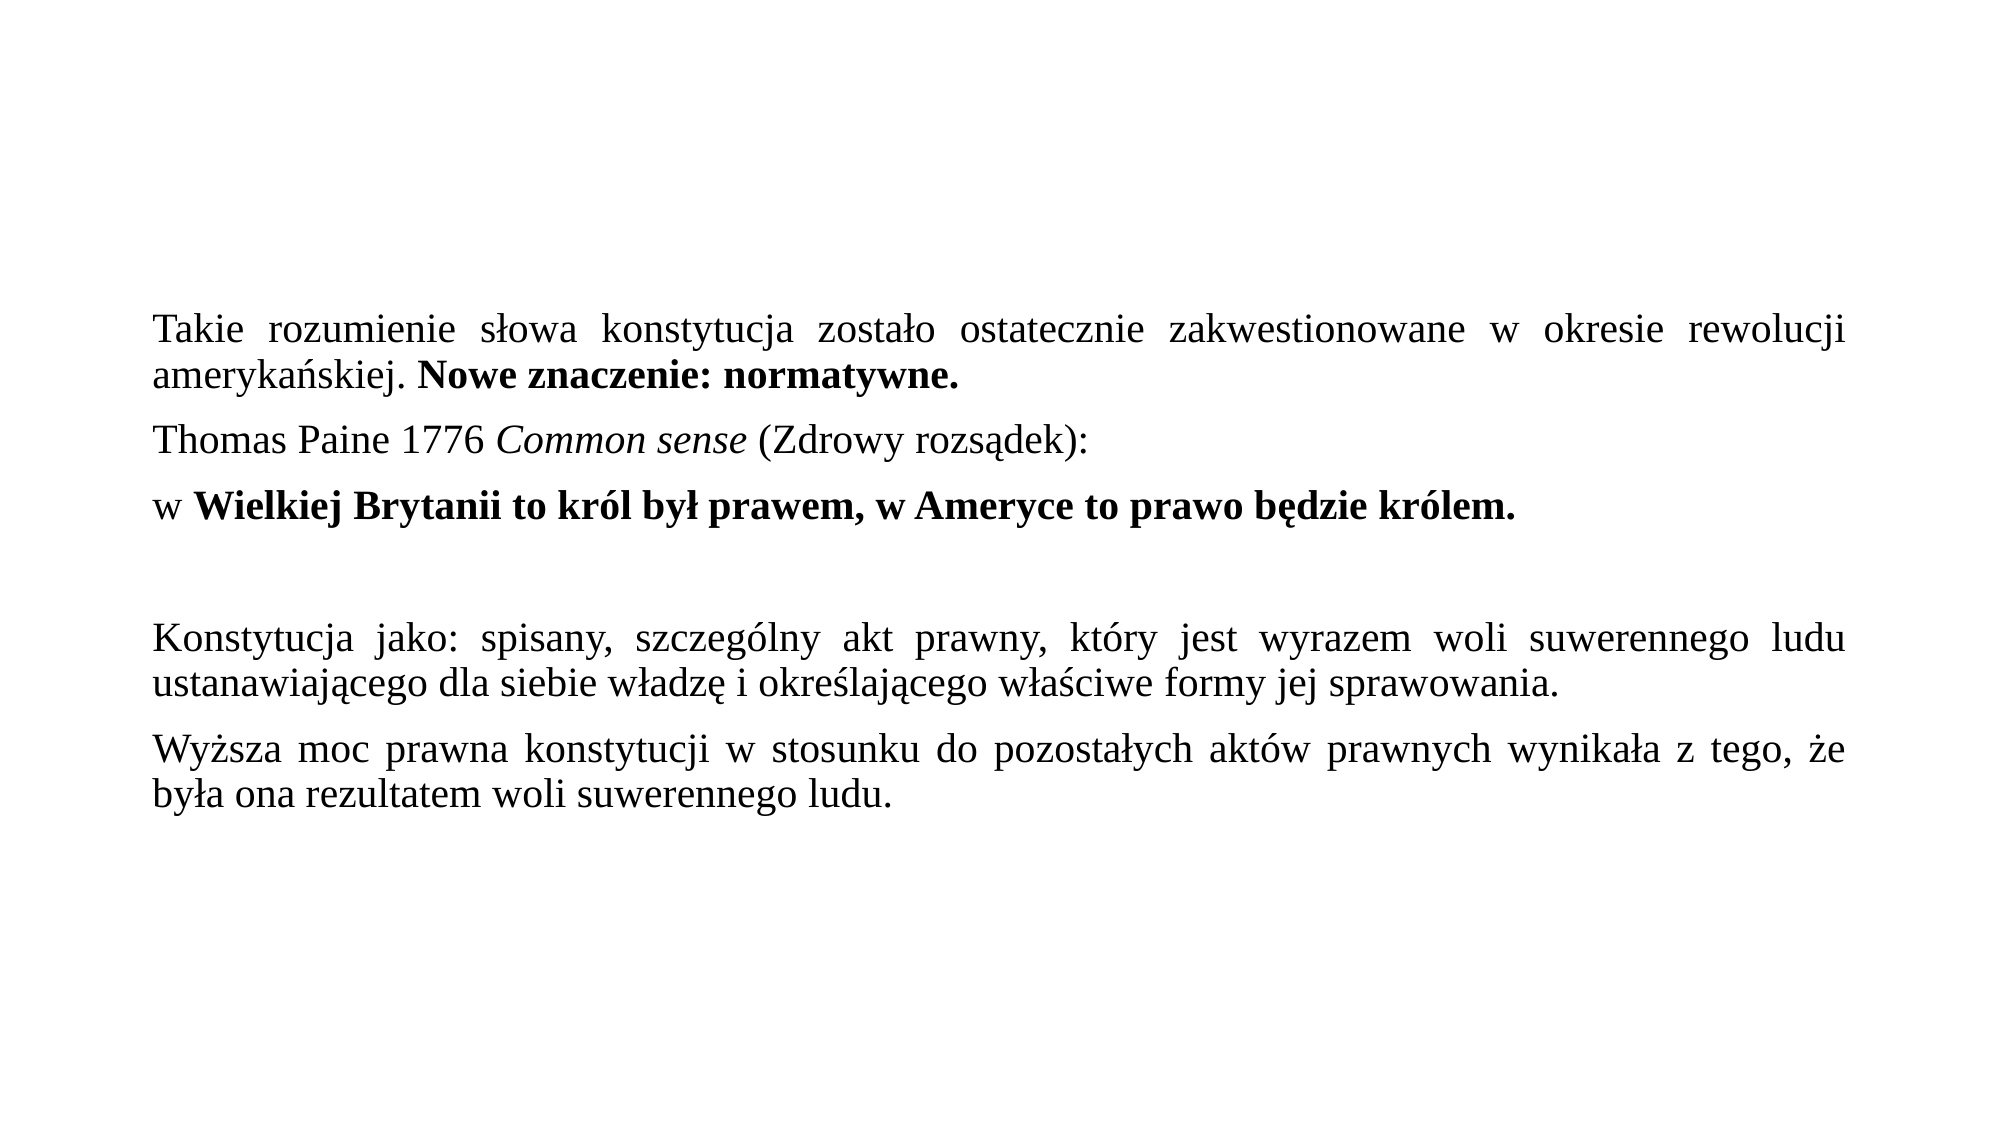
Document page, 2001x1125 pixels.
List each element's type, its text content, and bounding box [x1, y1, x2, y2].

list Takie rozumienie słowa konstytucja zostało ostatecznie zakwestionowane w okresie rewolucji amerykańskiej. Nowe znaczenie: normatywne. Thomas Paine 1776 Common sense (Zdrowy rozsądek): w Wielkiej Brytanii to król był prawem, w Ameryce to prawo będzie królem. Konstytucja jako: spisany, szczególny akt prawny, który jest wyrazem woli suwerennego ludu ustanawiającego dla siebie władzę i określającego właściwe formy jej sprawowania. Wyższa moc prawna konstytucji w stosunku do pozostałych aktów prawnych wynikała z tego, że była ona rezultatem woli suwerennego ludu. [137, 299, 1863, 1014]
